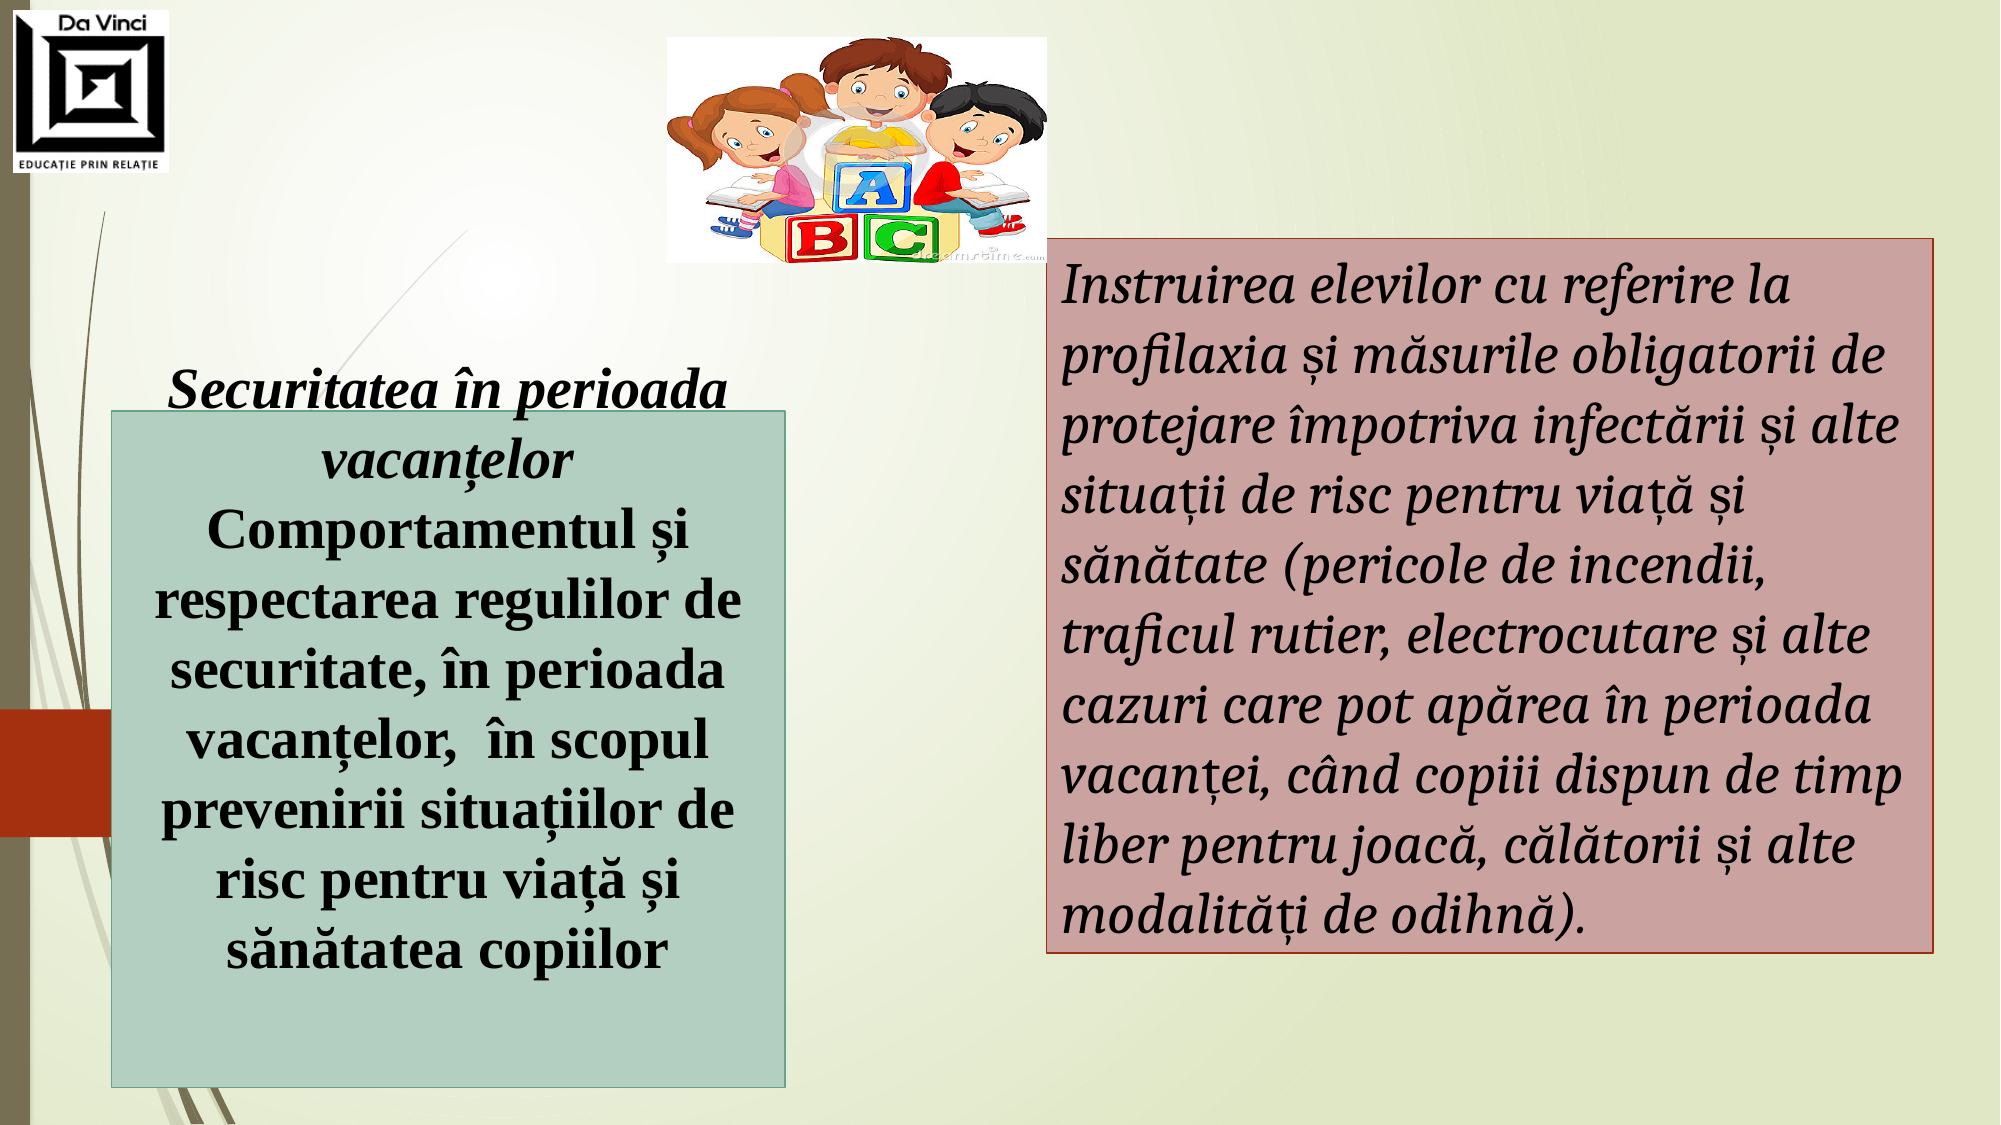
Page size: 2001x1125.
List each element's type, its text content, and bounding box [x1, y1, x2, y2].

picture [13, 10, 169, 173]
picture [666, 37, 1047, 263]
text_box Instruirea elevilor cu referire la profilaxia și măsurile obligatorii de protejare împotriva infectării și alte situații de risc pentru viață și sănătate (pericole de incendii, traficul rutier, electrocutare și alte cazuri care pot apărea în perioada vacanței, când copiii dispun de timp liber pentru joacă, călătorii și alte modalități de odihnă). [1046, 238, 1934, 954]
title Securitatea în perioada vacanțelor Comportamentul și respectarea regulilor de securitate, în perioada vacanțelor, în scopul prevenirii situațiilor de risc pentru viață și sănătatea copiilor [111, 410, 786, 1088]
